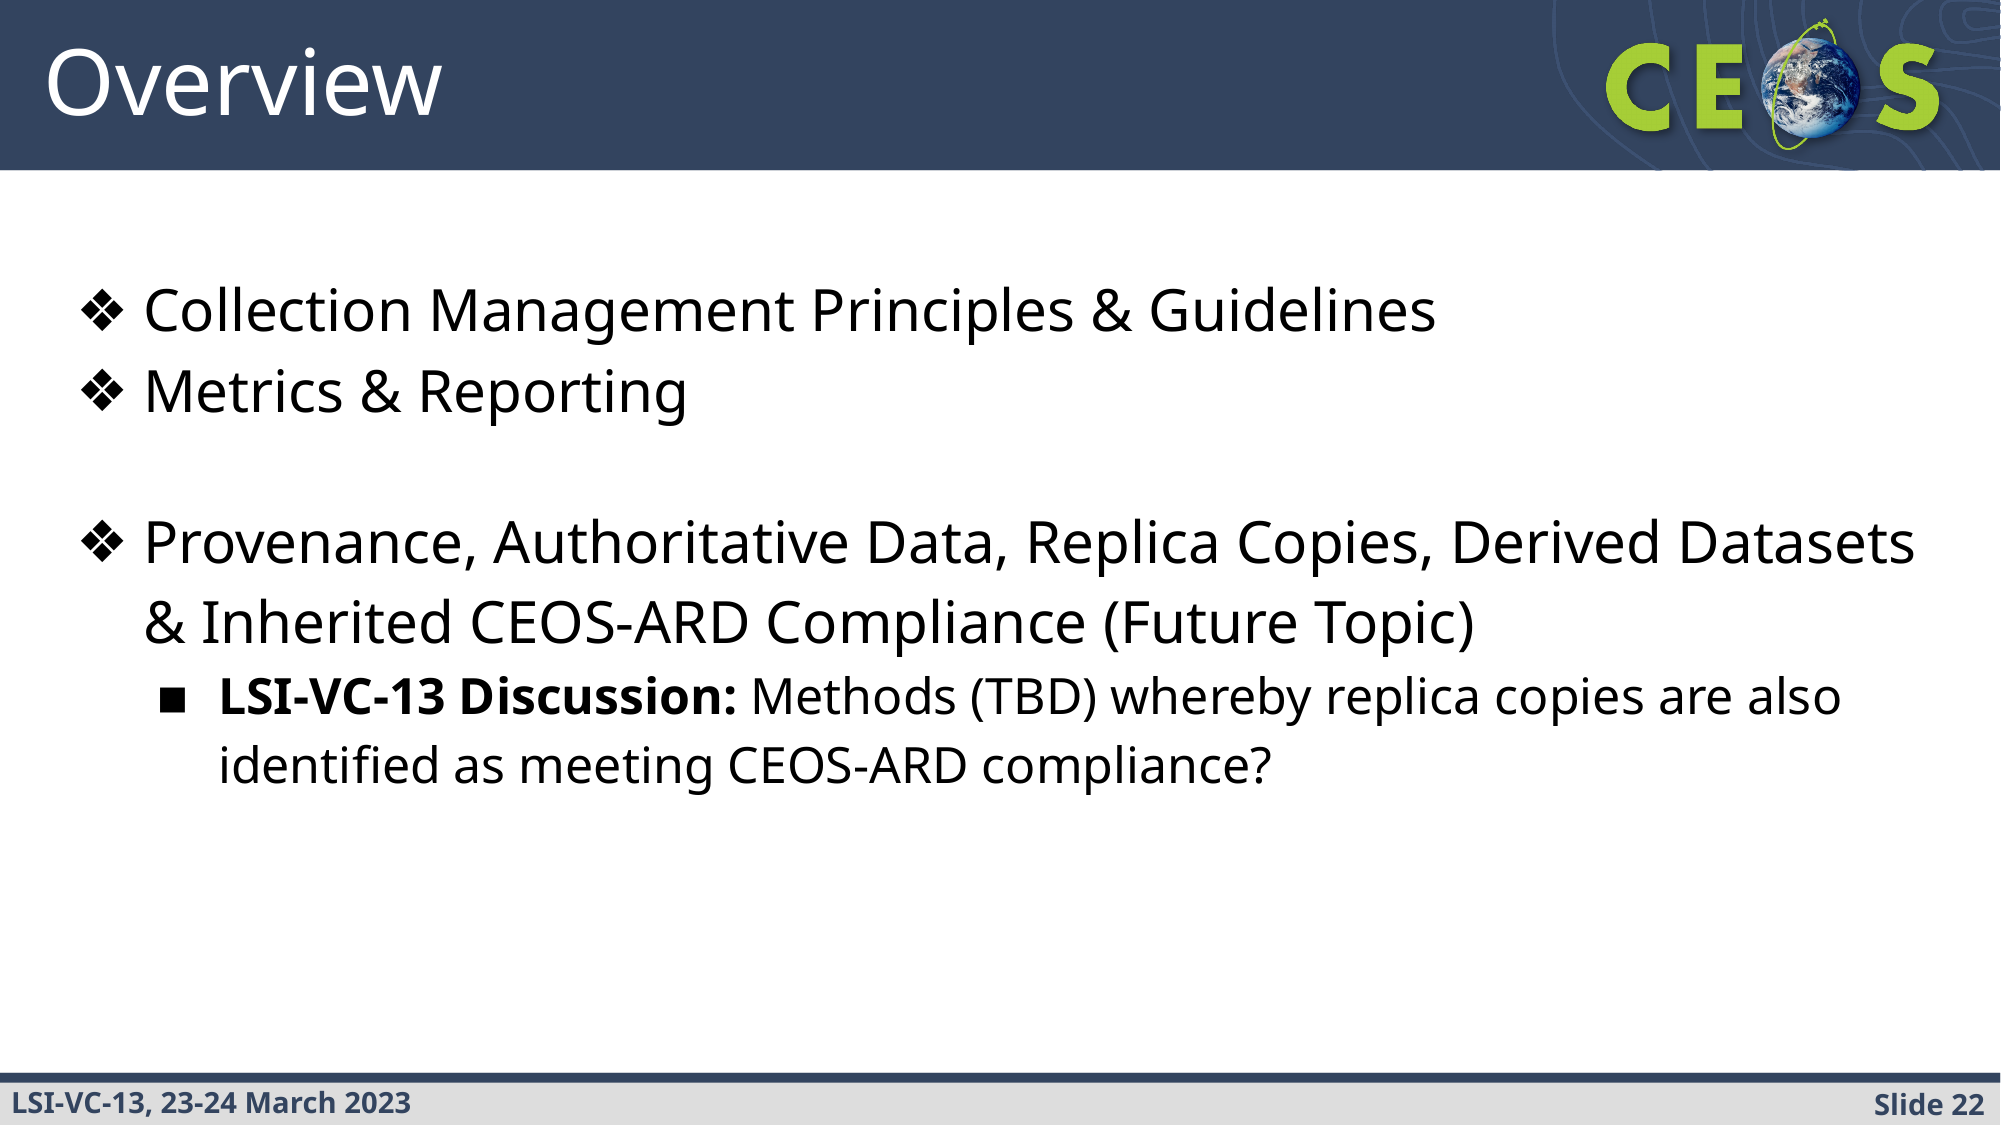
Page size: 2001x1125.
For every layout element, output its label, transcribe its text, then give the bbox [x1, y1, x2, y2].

picture [1606, 18, 1939, 150]
list Collection Management Principles & Guidelines Metrics & Reporting Provenance, Authoritative Data, Replica Copies, Derived Datasets & Inherited CEOS-ARD Compliance (Future Topic) LSI-VC-13 Discussion: Methods (TBD) whereby replica copies are also identified as meeting CEOS-ARD compliance? [53, 255, 1939, 1021]
title Overview [28, 28, 1569, 157]
